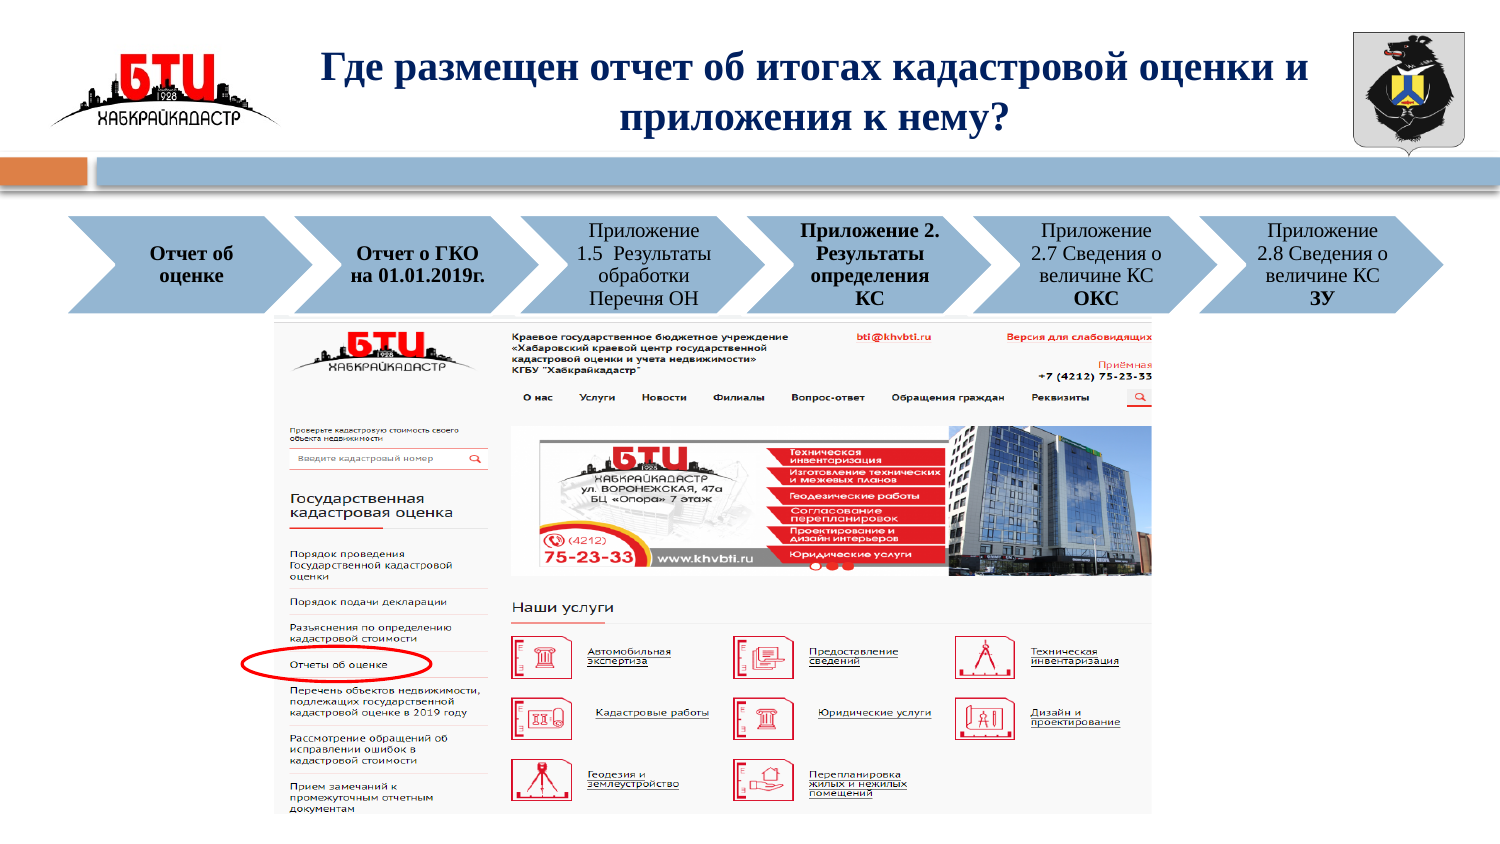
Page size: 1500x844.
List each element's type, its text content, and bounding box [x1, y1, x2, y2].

picture [273, 356, 1152, 814]
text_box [62, 173, 1448, 356]
title Где размещен отчет об итогах кадастровой оценки и приложения к нему? [277, 28, 1353, 150]
text_box [240, 650, 268, 678]
picture [41, 31, 290, 148]
picture [1352, 31, 1466, 158]
